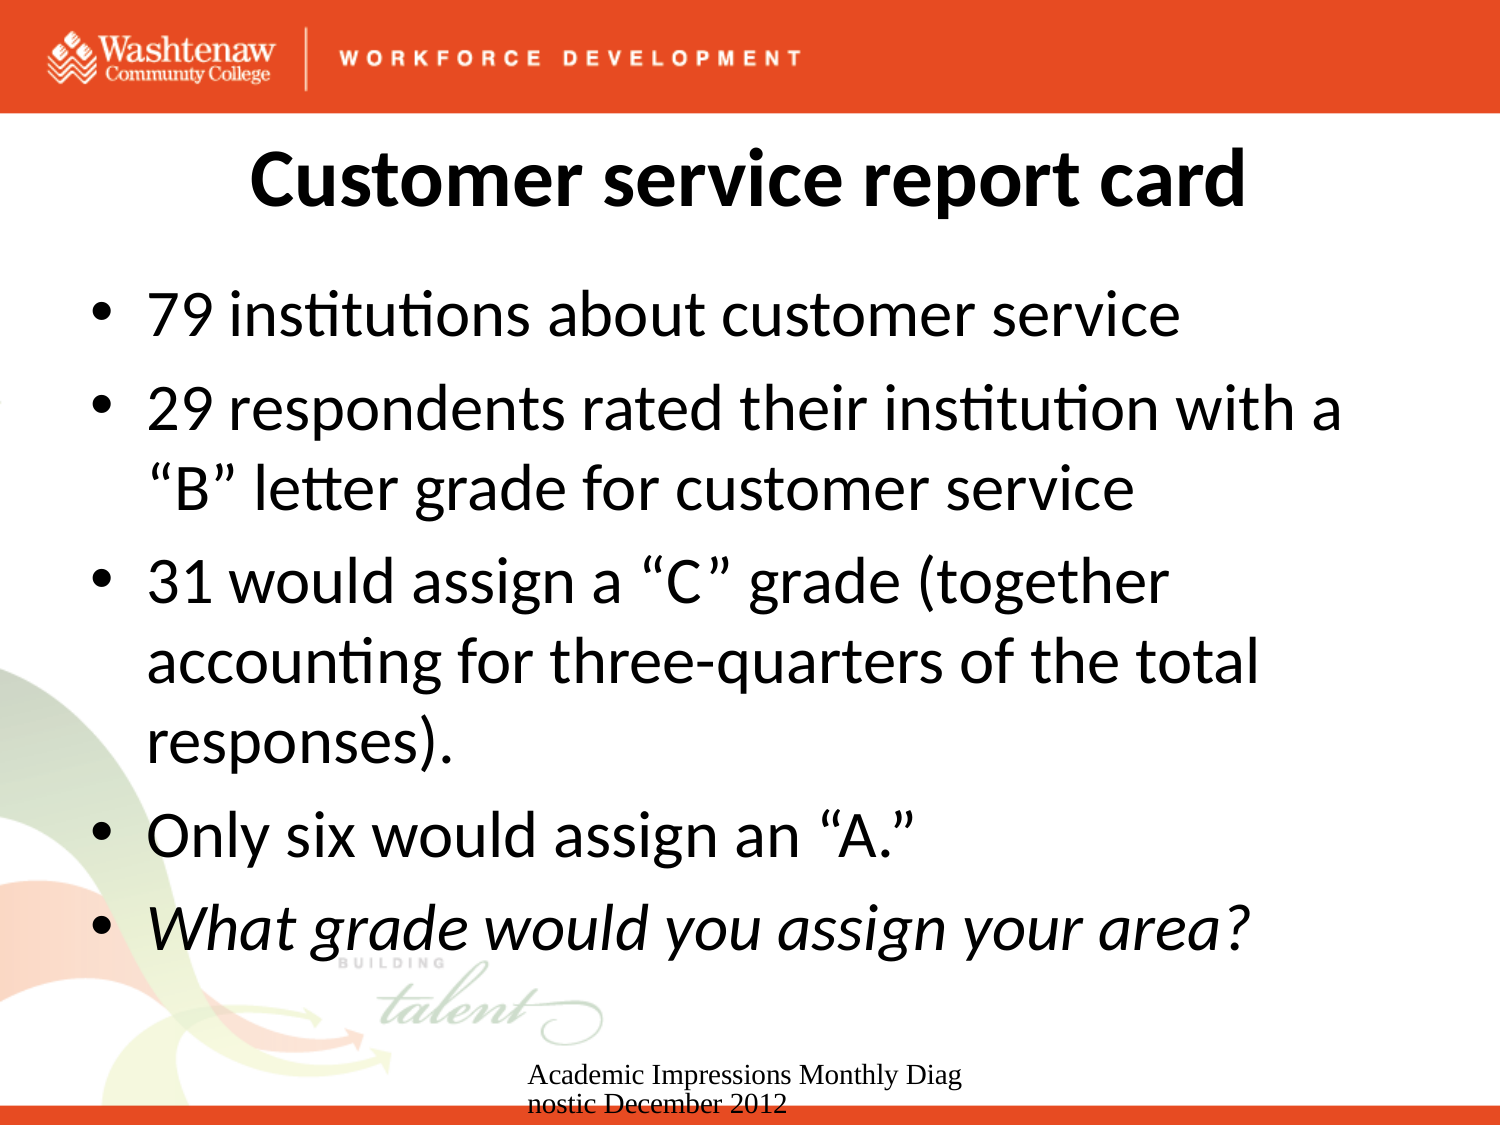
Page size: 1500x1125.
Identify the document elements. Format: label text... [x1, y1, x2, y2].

picture [0, 0, 1500, 1125]
list 79 institutions about customer service 29 respondents rated their institution with a “B” letter grade for customer service 31 would assign a “C” grade (together accounting for three-quarters of the total responses). Only six would assign an “A.” What grade would you assign your area? [75, 262, 1425, 1005]
title Customer service report card [75, 114, 1425, 233]
footer Academic Impressions Monthly Diagnostic December 2012 [512, 1042, 988, 1103]
